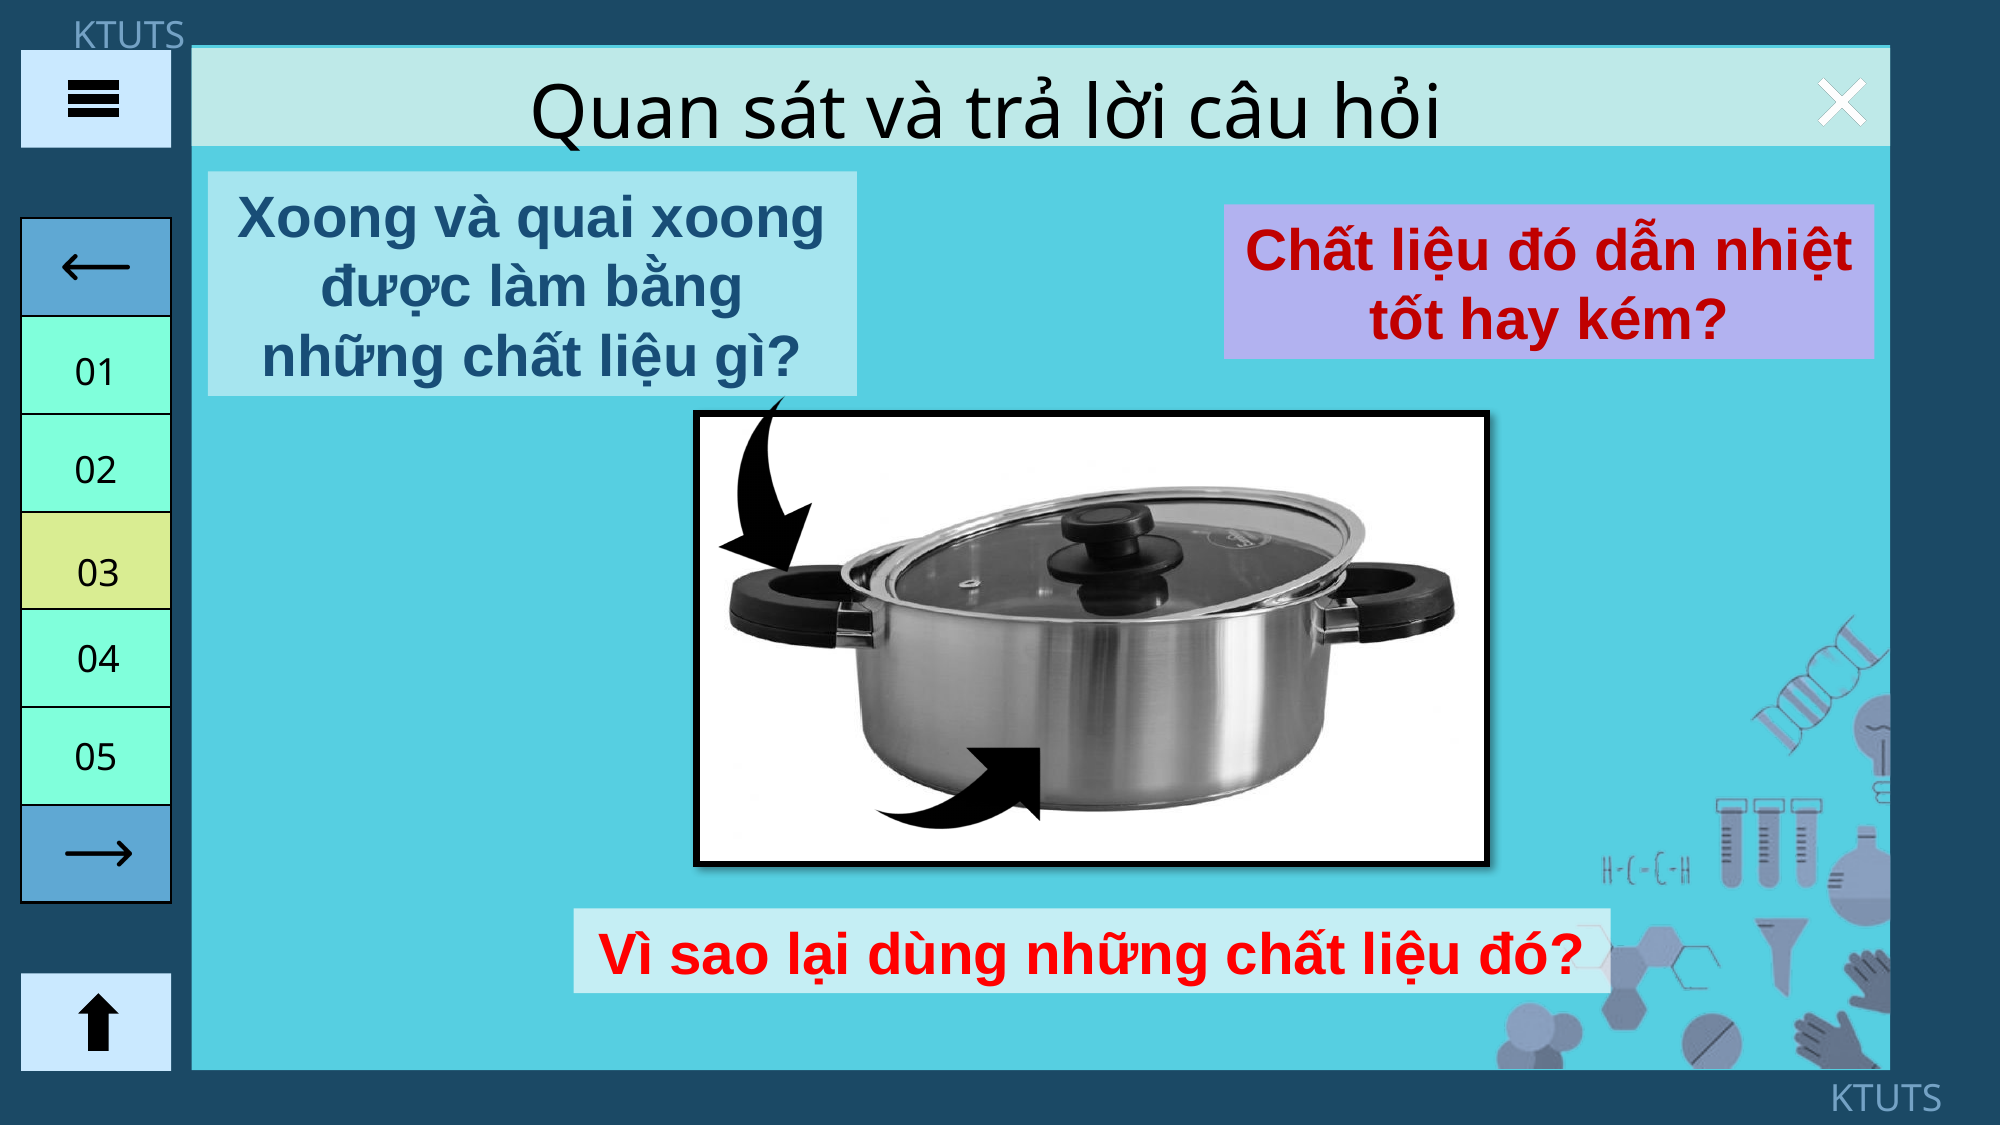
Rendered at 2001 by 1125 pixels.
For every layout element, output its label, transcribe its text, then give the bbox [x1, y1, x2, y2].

text_box Xoong và quai xoong được làm bằng những chất liệu gì? [207, 171, 857, 396]
text_box [20, 315, 172, 413]
text_box 03 [62, 541, 135, 602]
text_box [20, 806, 172, 904]
text_box [20, 217, 172, 315]
text_box [191, 47, 1891, 147]
text_box [20, 610, 172, 706]
text_box [20, 413, 172, 511]
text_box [67, 85, 119, 113]
text_box [20, 706, 172, 806]
text_box [191, 147, 1891, 1071]
text_box 01 [59, 340, 133, 401]
text_box [75, 991, 122, 1052]
text_box Vì sao lại dùng những chất liệu đó? [573, 908, 1389, 994]
text_box Chất liệu đó dẫn nhiệt tốt hay kém? [1224, 204, 1875, 359]
text_box 02 [59, 438, 133, 498]
text_box 04 [62, 627, 135, 688]
text_box [20, 49, 172, 149]
text_box [20, 511, 172, 610]
text_box [20, 972, 172, 1072]
picture [1809, 69, 1875, 135]
text_box 05 [59, 725, 133, 786]
picture [59, 230, 133, 304]
picture [62, 817, 135, 890]
picture [623, 351, 1891, 1069]
text_box Quan sát và trả lời câu hỏi [514, 56, 1459, 161]
